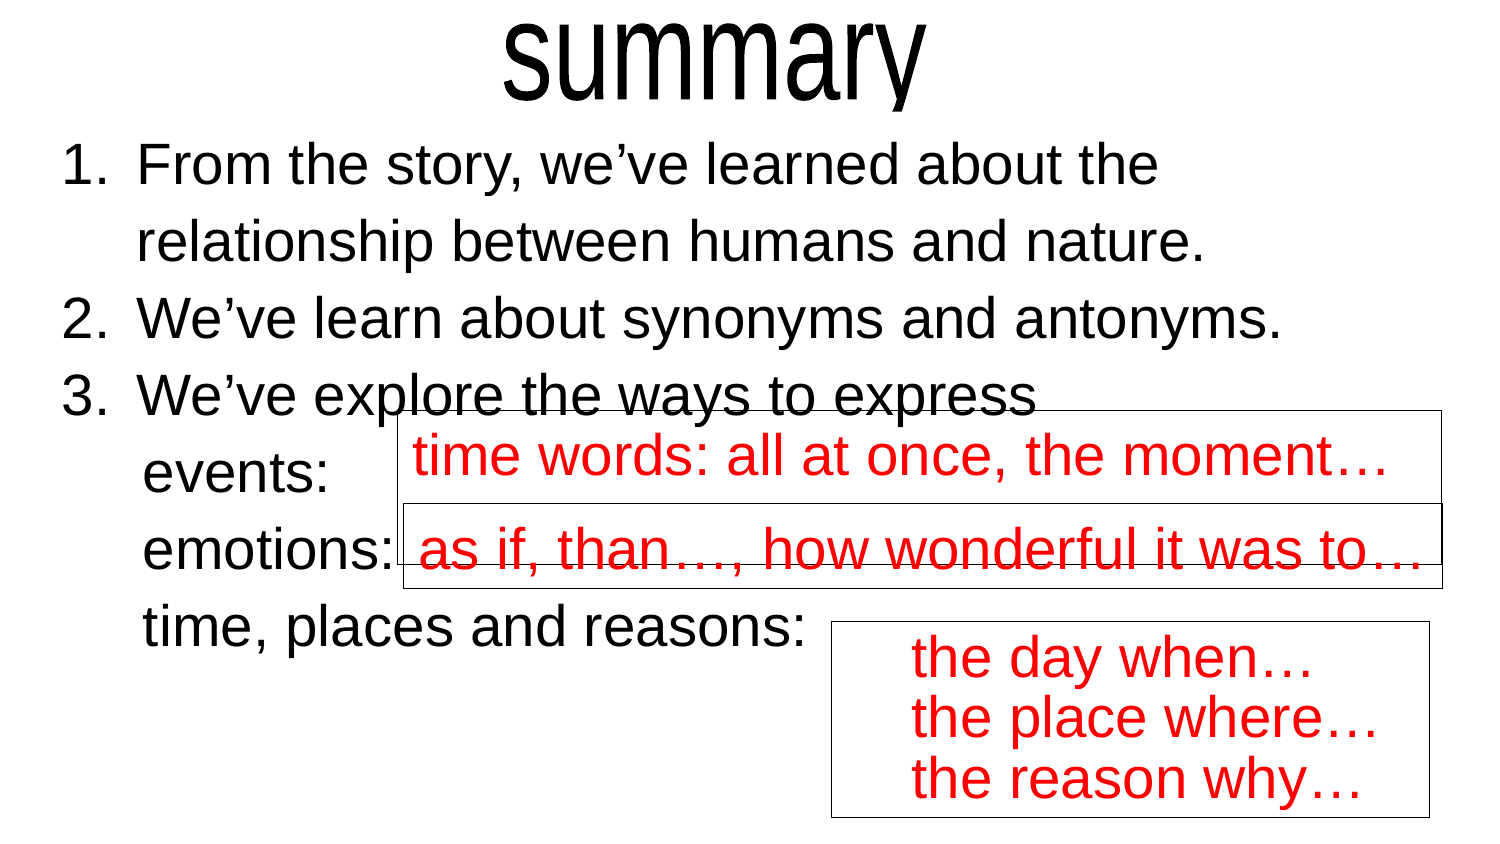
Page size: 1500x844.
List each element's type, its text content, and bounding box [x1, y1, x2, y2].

text_box the day when… the place where… the reason why… [831, 621, 1430, 818]
text_box time words: all at once, the moment… [397, 410, 1442, 565]
text_box From the story, we’ve learned about the relationship between humans and nature. We’ve learn about synonyms and antonyms. We’ve explore the ways to express events: emotions: time, places and reasons: [46, 111, 1383, 666]
text_box as if, than…, how wonderful it was to… [403, 503, 1443, 589]
